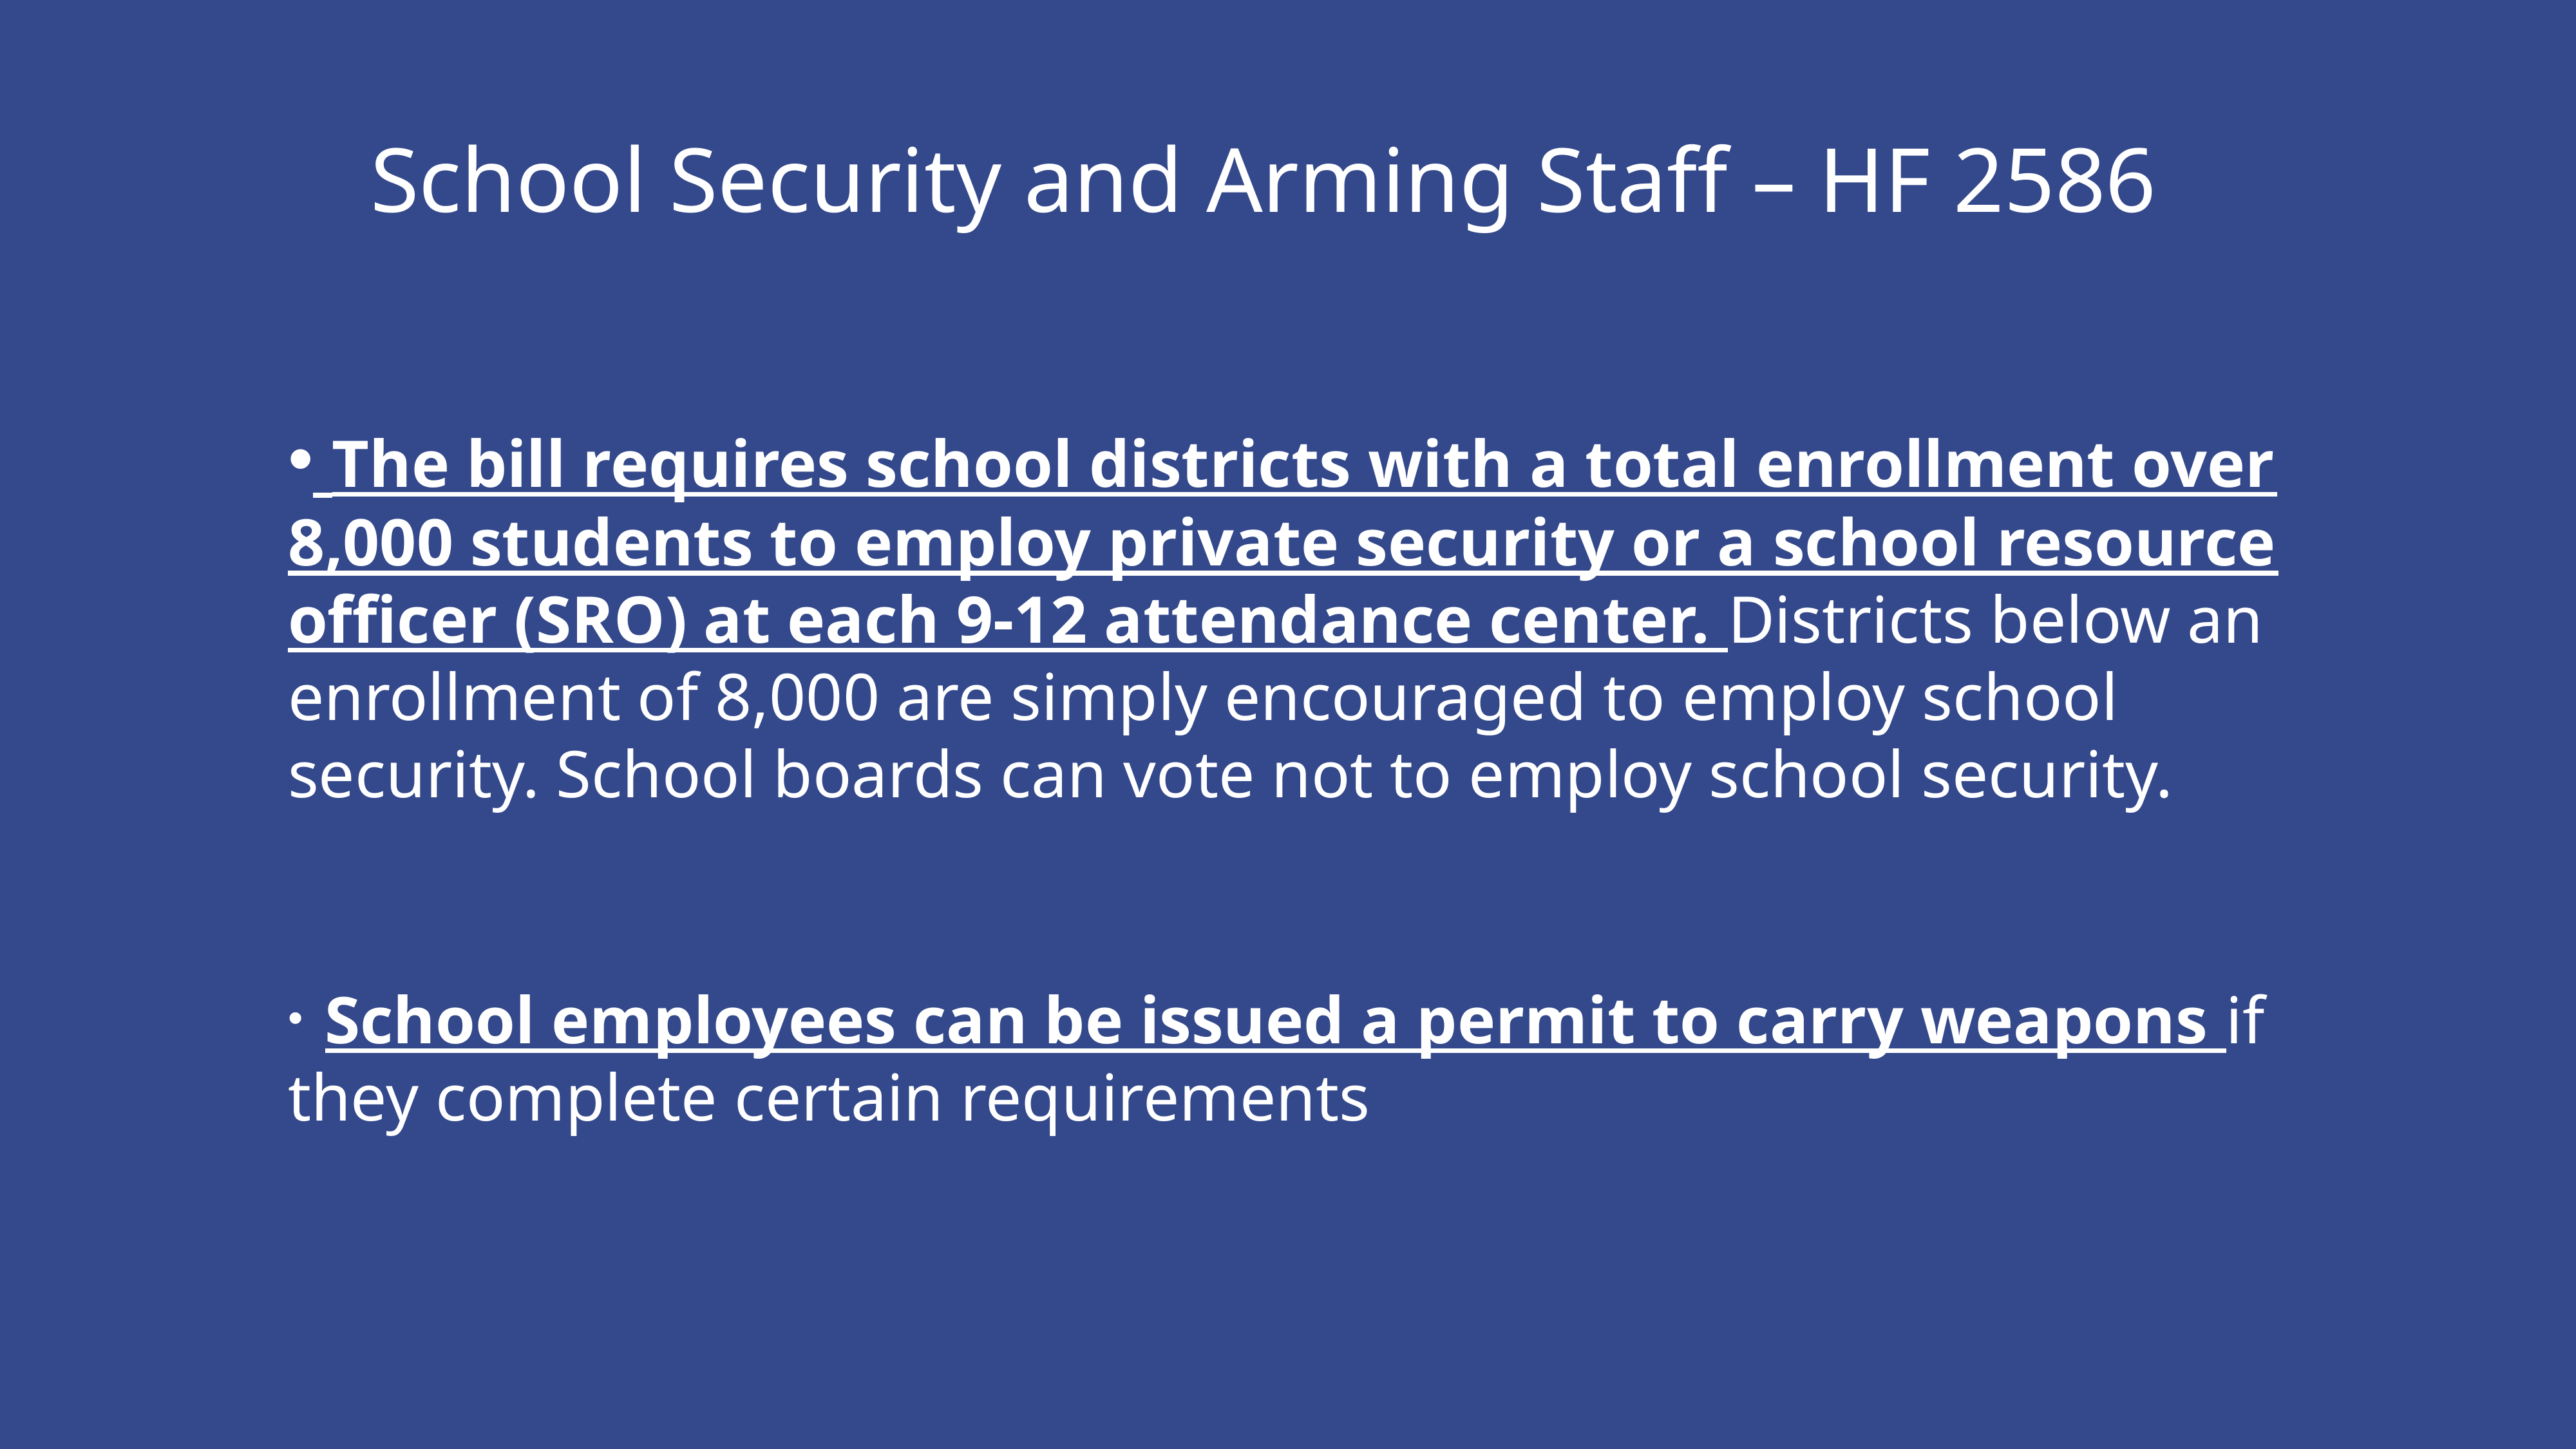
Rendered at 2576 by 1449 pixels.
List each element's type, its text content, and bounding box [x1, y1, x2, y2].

text_box The bill requires school districts with a total enrollment over 8,000 students to employ private security or a school resource officer (SRO) at each 9-12 attendance center. Districts below an enrollment of 8,000 are simply encouraged to employ school security. School boards can vote not to employ school security. School employees can be issued a permit to carry weapons if they complete certain requirements [287, 414, 2347, 1133]
text_box School Security and Arming Staff – HF 2586 [180, 113, 2347, 230]
